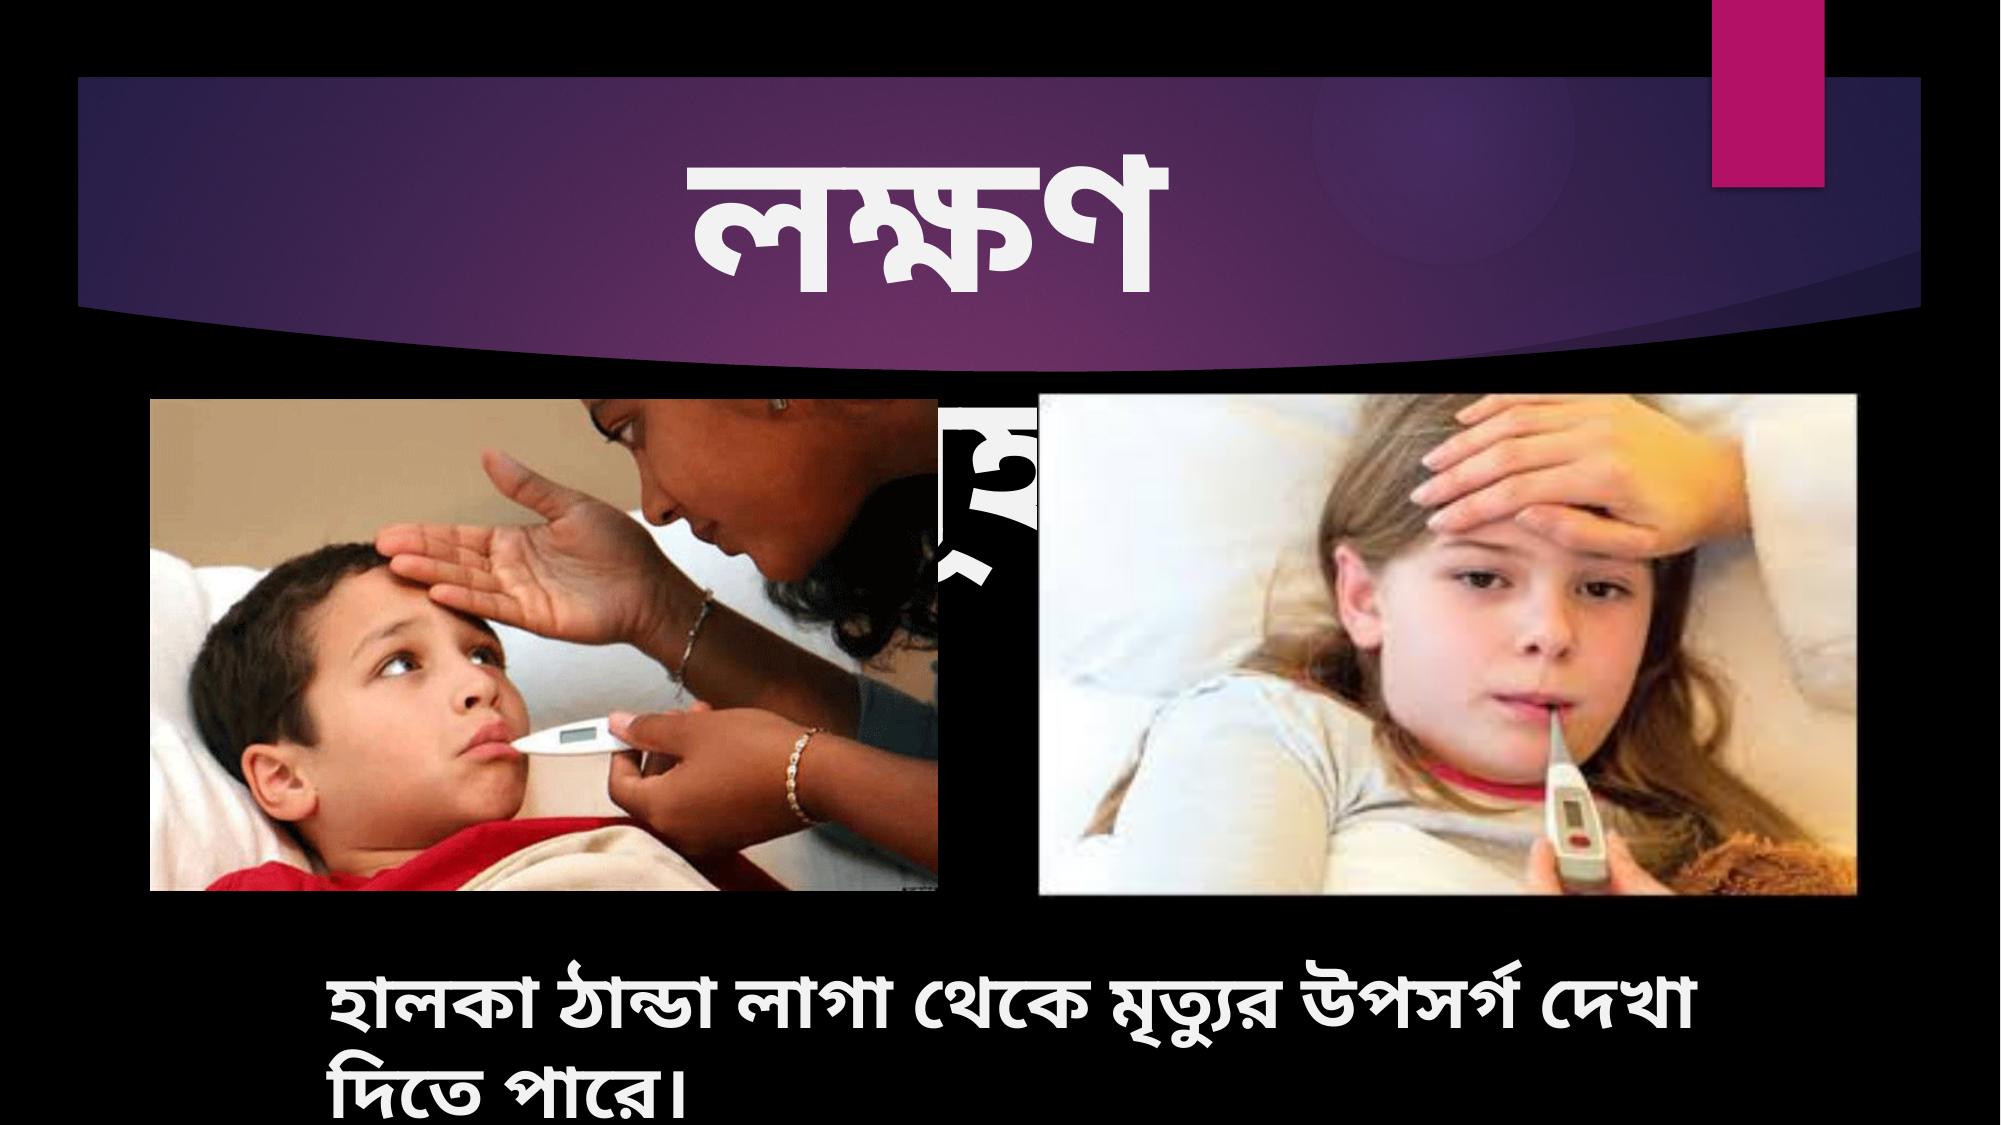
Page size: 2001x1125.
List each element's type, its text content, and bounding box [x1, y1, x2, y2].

picture [1037, 392, 1862, 899]
text_box হালকা ঠান্ডা লাগা থেকে মৃত্যুর উপসর্গ দেখা দিতে পারে। [313, 946, 1867, 1125]
text_box লক্ষণ সমূহ [674, 85, 1564, 581]
picture [149, 399, 938, 892]
